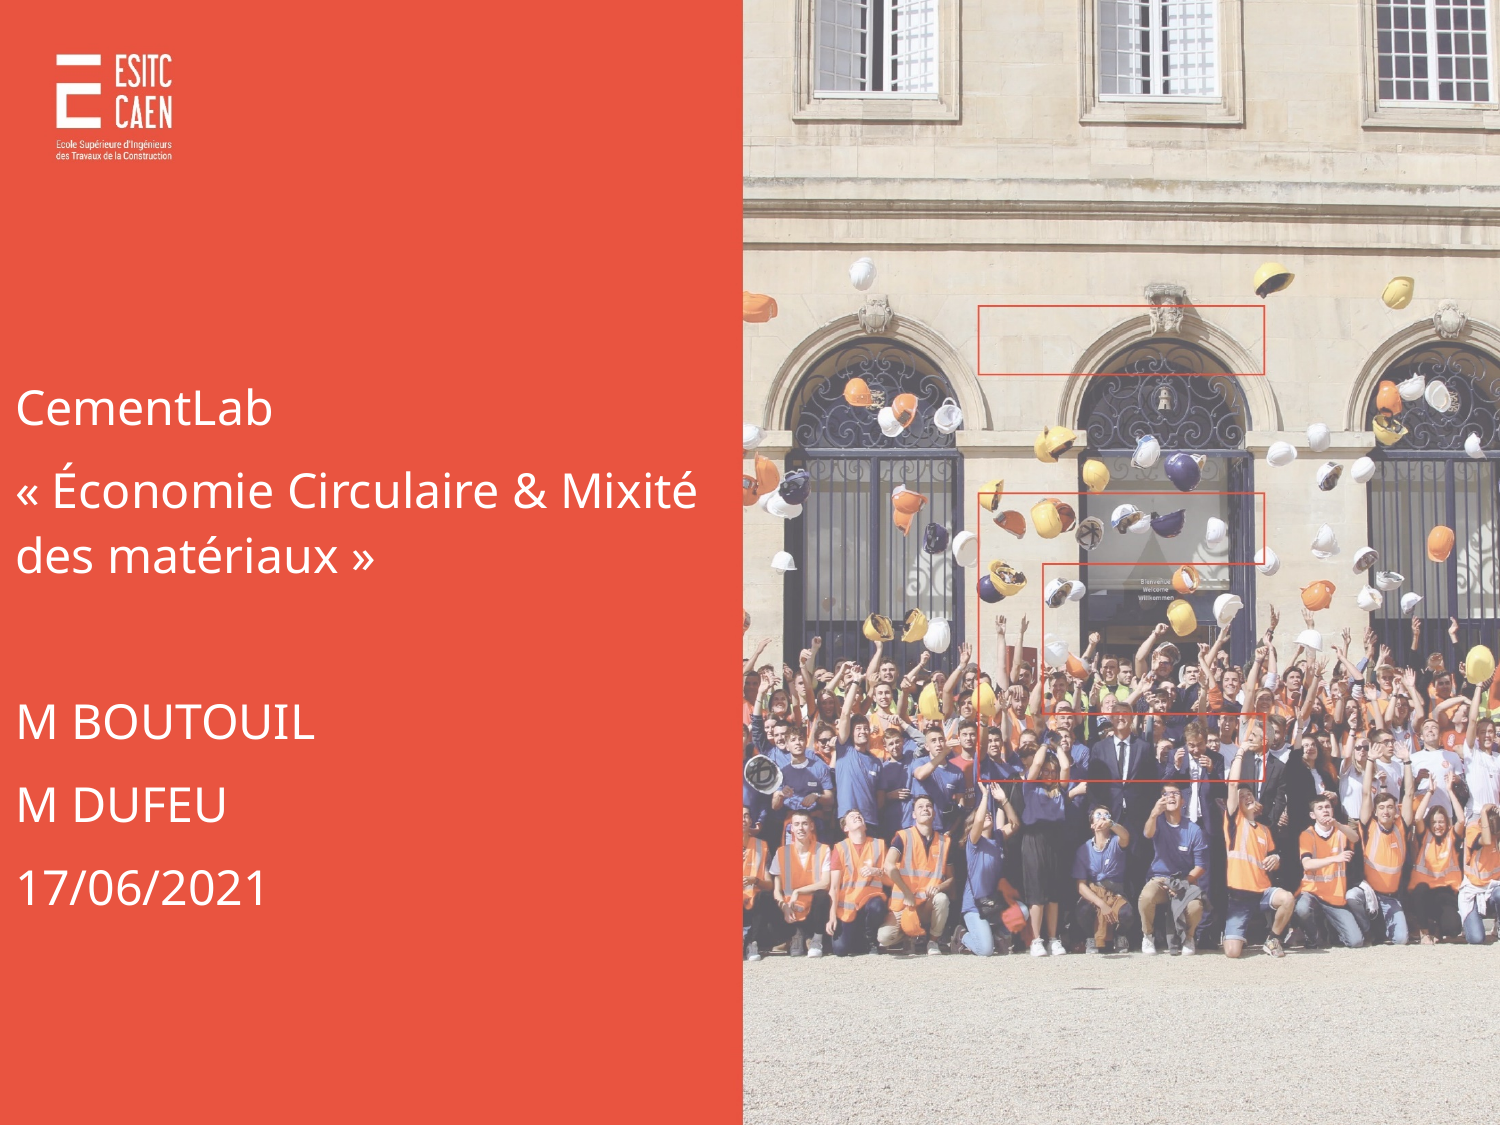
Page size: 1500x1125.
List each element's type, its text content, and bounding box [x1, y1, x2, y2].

picture [0, 0, 1500, 1125]
subtitle CementLab « Économie Circulaire & Mixité des matériaux » M BOUTOUIL M DUFEU 17/06/2021 [0, 366, 750, 934]
